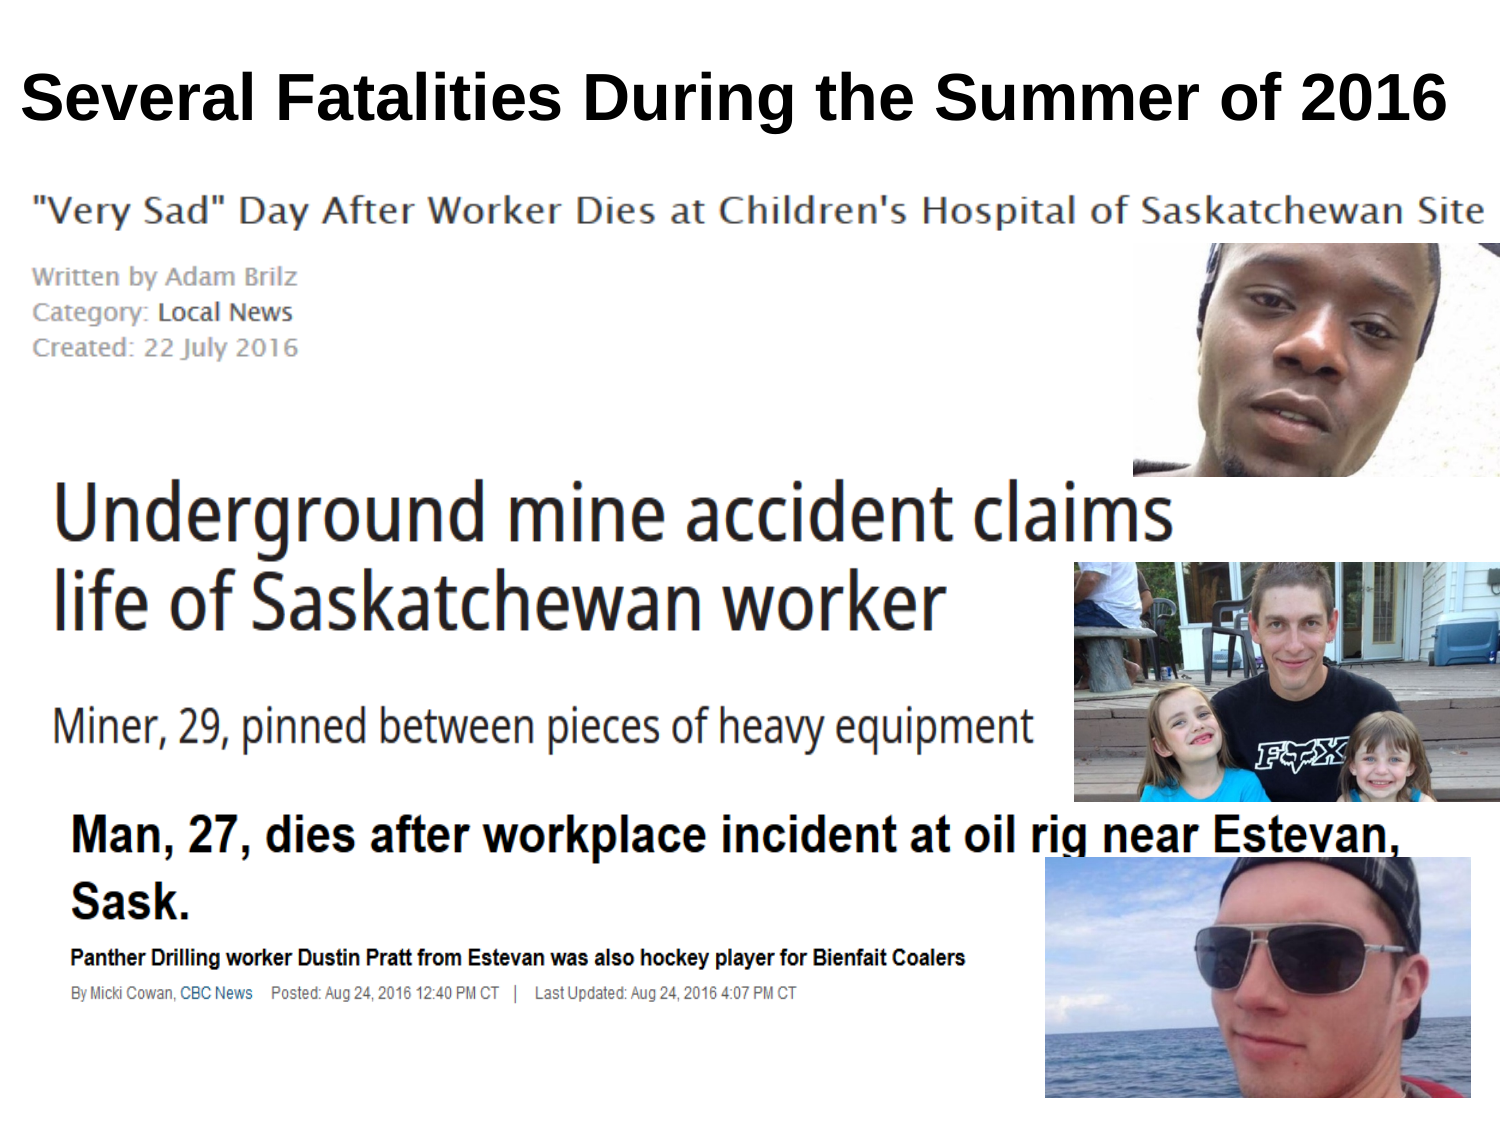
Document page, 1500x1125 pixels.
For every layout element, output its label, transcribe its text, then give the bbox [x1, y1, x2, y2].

title Several Fatalities During the Summer of 2016 [0, 0, 1471, 171]
picture [64, 810, 1471, 1098]
picture [0, 172, 1500, 803]
